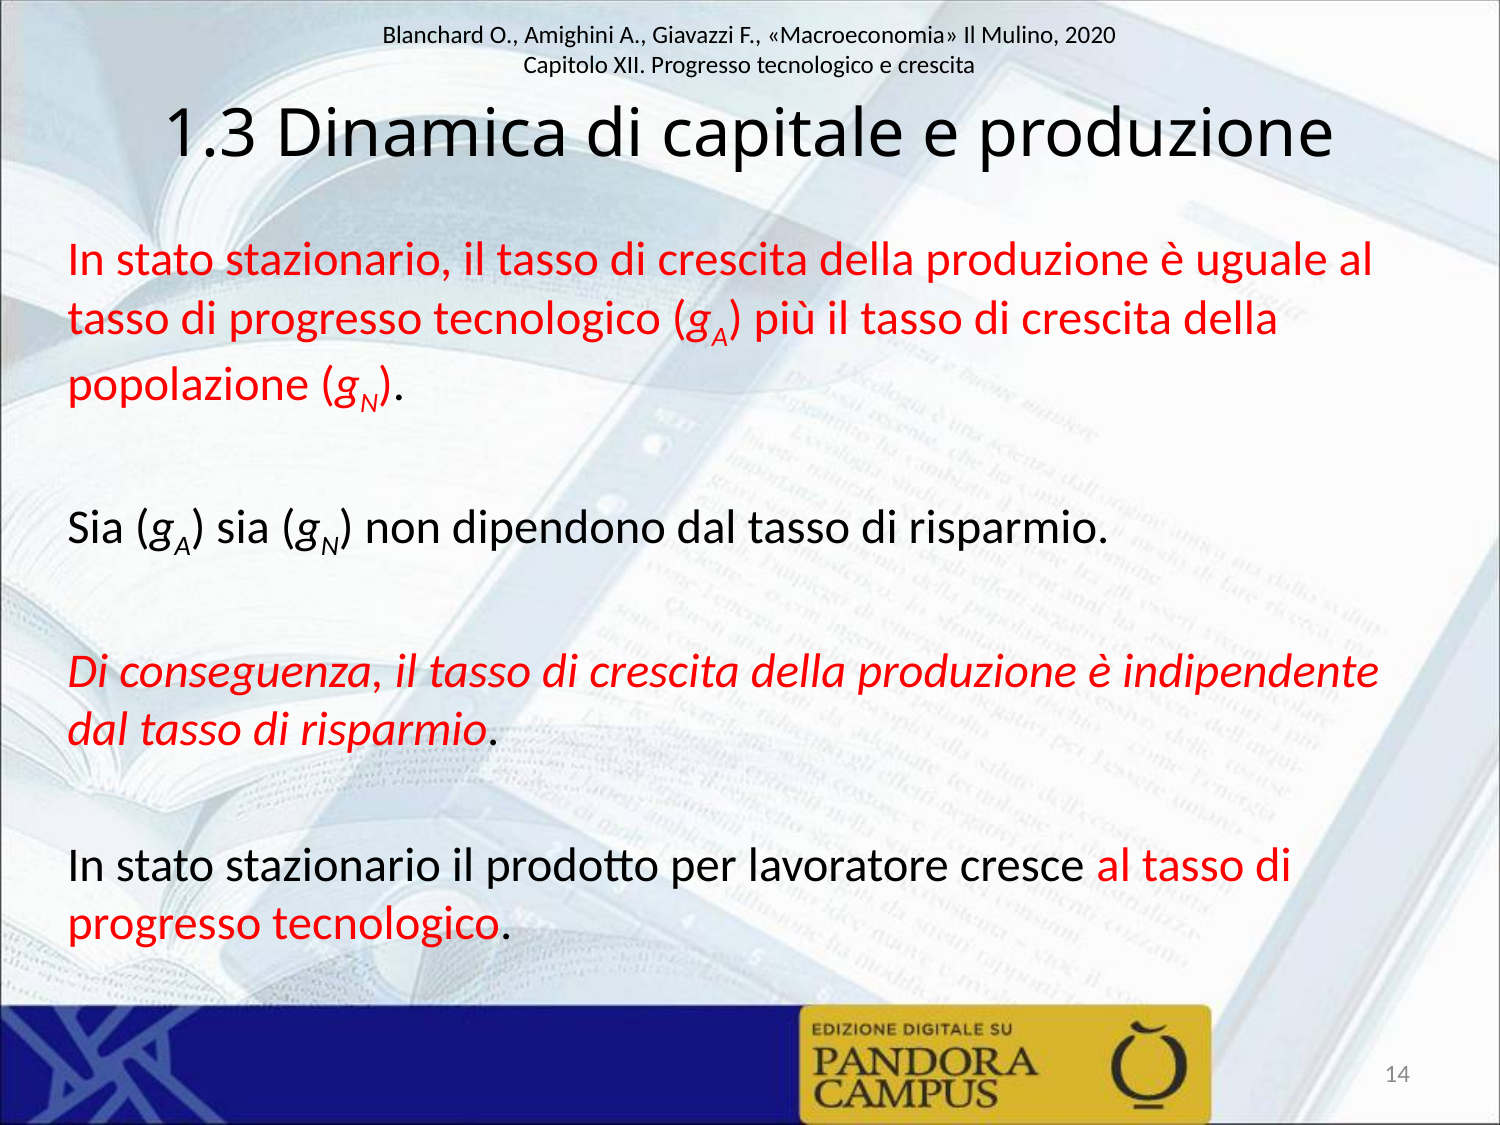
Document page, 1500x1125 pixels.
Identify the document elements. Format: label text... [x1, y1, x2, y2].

picture [0, 0, 1500, 1125]
title 1.3 Dinamica di capitale e produzione [46, 82, 1454, 209]
slide_number 14 [1074, 1042, 1425, 1103]
list In stato stazionario, il tasso di crescita della produzione è uguale al tasso di progresso tecnologico (gA) più il tasso di crescita della popolazione (gN). Sia (gA) sia (gN) non dipendono dal tasso di risparmio. Di conseguenza, il tasso di crescita della produzione è indipendente dal tasso di risparmio. In stato stazionario il prodotto per lavoratore cresce al tasso di progresso tecnologico. [52, 219, 1459, 963]
